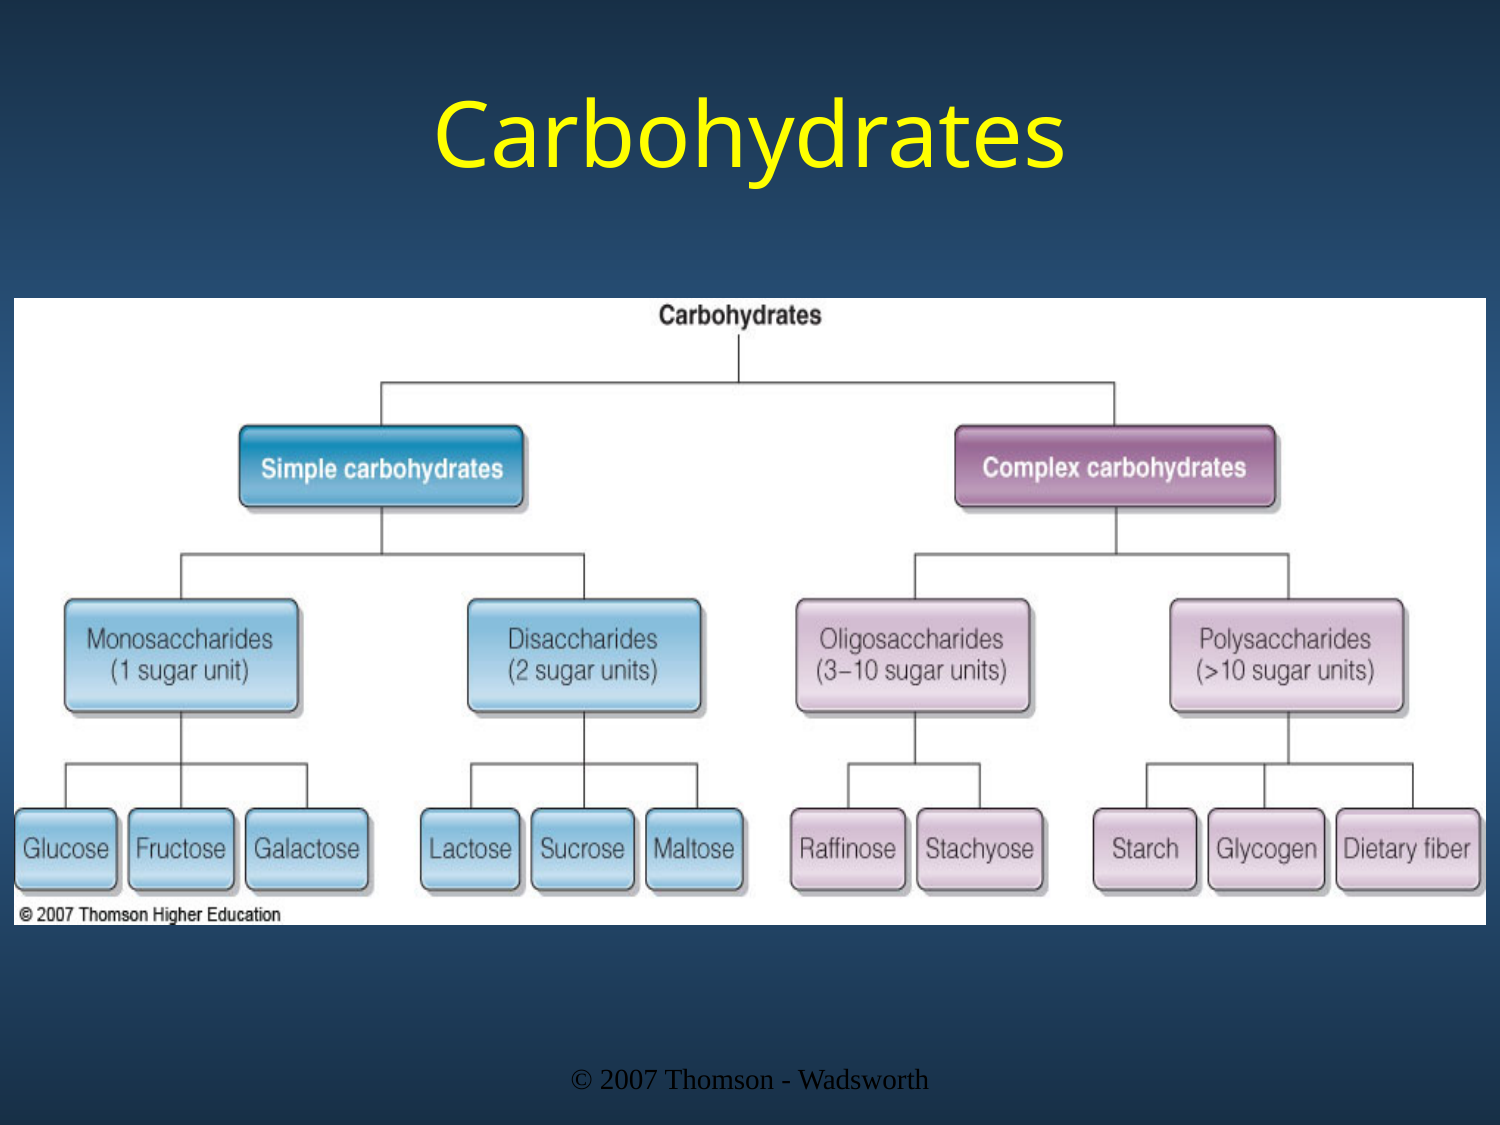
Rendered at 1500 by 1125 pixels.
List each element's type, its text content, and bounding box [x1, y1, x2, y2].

footer © 2007 Thomson - Wadsworth [512, 1024, 988, 1103]
picture [14, 298, 1486, 926]
title Carbohydrates [74, 62, 1426, 201]
